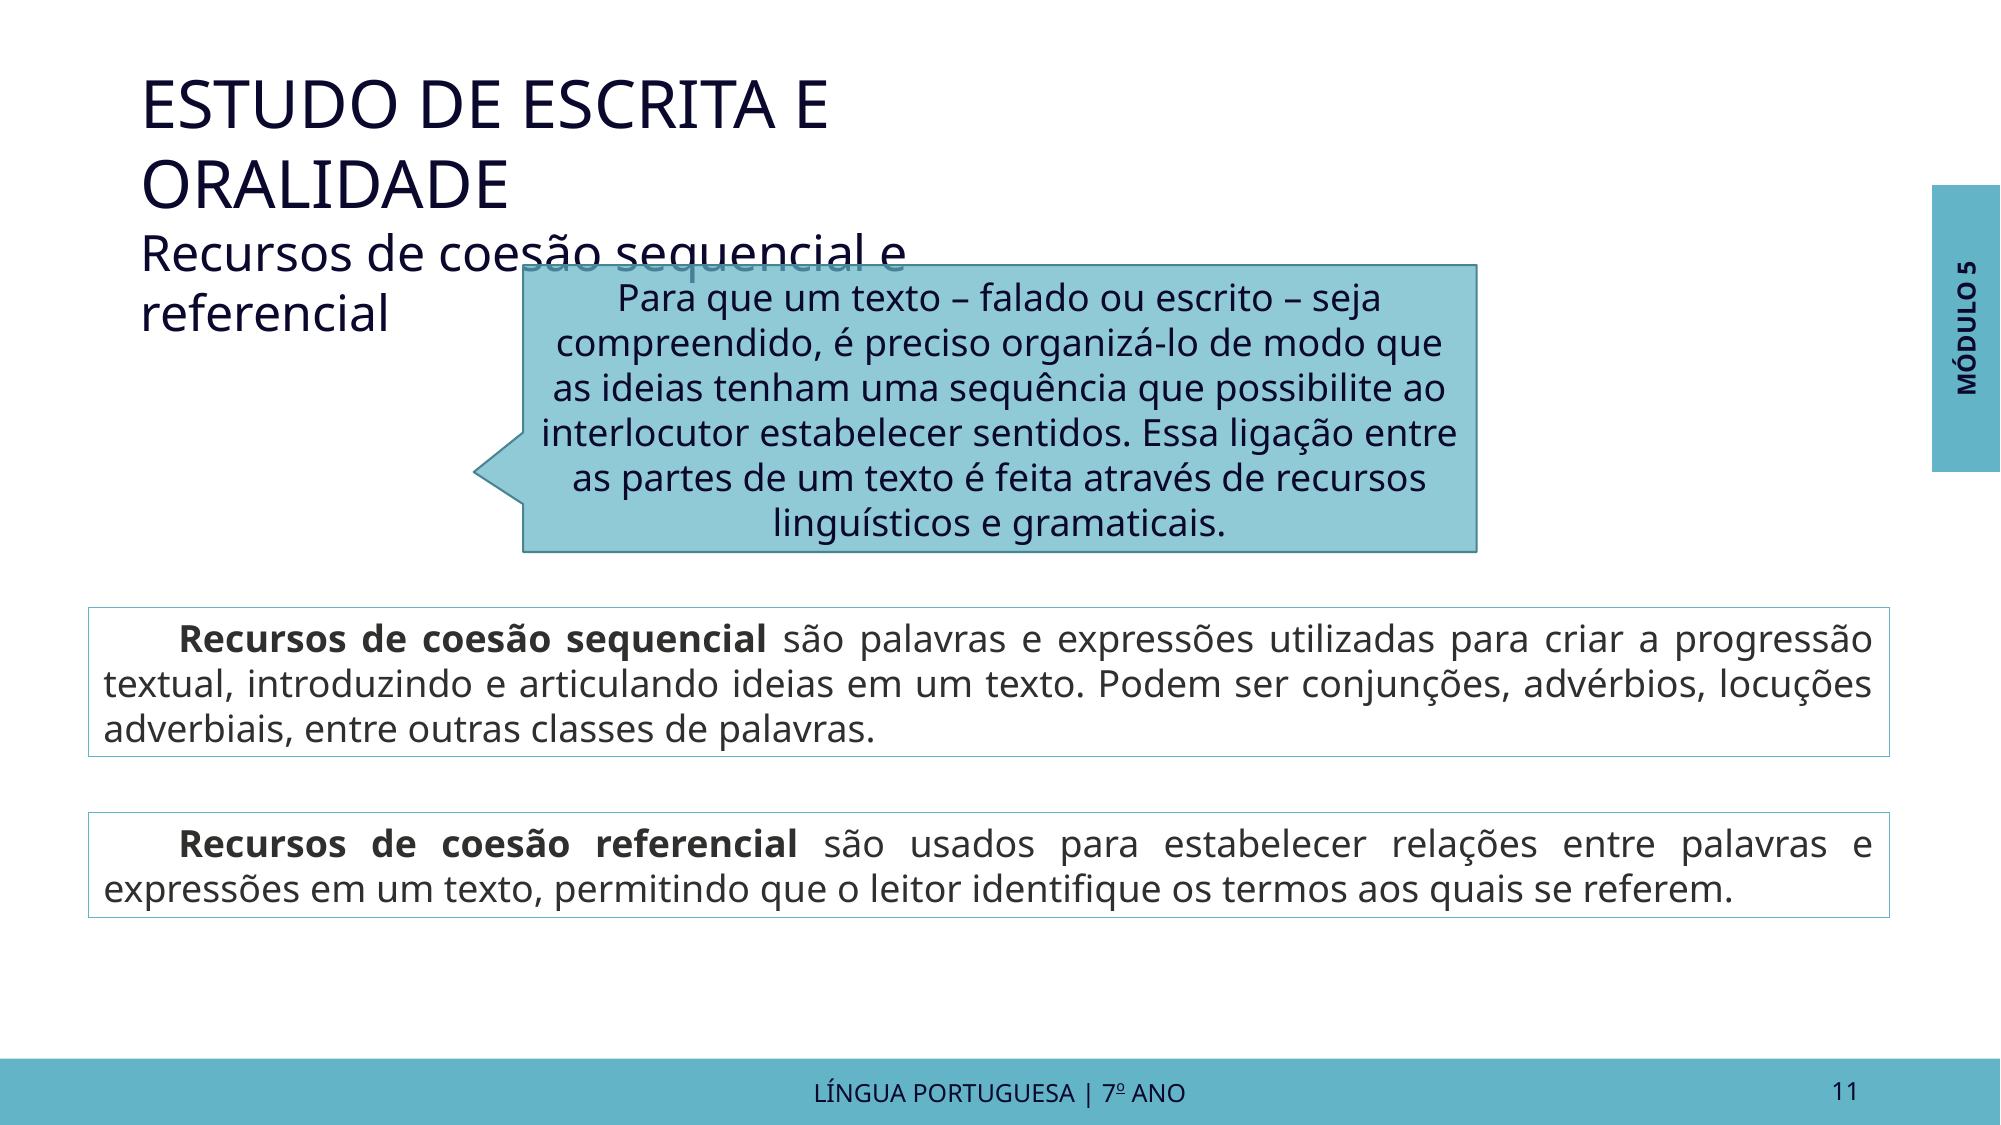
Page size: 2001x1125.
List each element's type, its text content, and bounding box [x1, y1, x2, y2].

text_box LÍNGUA PORTUGUESA | 7o ANO [662, 1064, 1338, 1121]
text_box [0, 1057, 2000, 1125]
text_box Recursos de coesão referencial são usados para estabelecer relações entre palavras e expressões em um texto, permitindo que o leitor identifique os termos aos quais se referem. [88, 812, 1890, 918]
text_box ESTUDO DE ESCRITA E ORALIDADE Recursos de coesão sequencial e referencial [125, 54, 1127, 349]
text_box 11 [1412, 1064, 1875, 1121]
text_box Para que um texto – falado ou escrito – seja compreendido, é preciso organizá-lo de modo que as ideias tenham uma sequência que possibilite ao interlocutor estabelecer sentidos. Essa ligação entre as partes de um texto é feita através de recursos linguísticos e gramaticais. [472, 264, 1478, 554]
text_box Recursos de coesão sequencial são palavras e expressões utilizadas para criar a progressão textual, introduzindo e articulando ideias em um texto. Podem ser conjunções, advérbios, locuções adverbiais, entre outras classes de palavras. [88, 607, 1890, 757]
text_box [1932, 185, 2000, 472]
text_box [0, 0, 2000, 1057]
